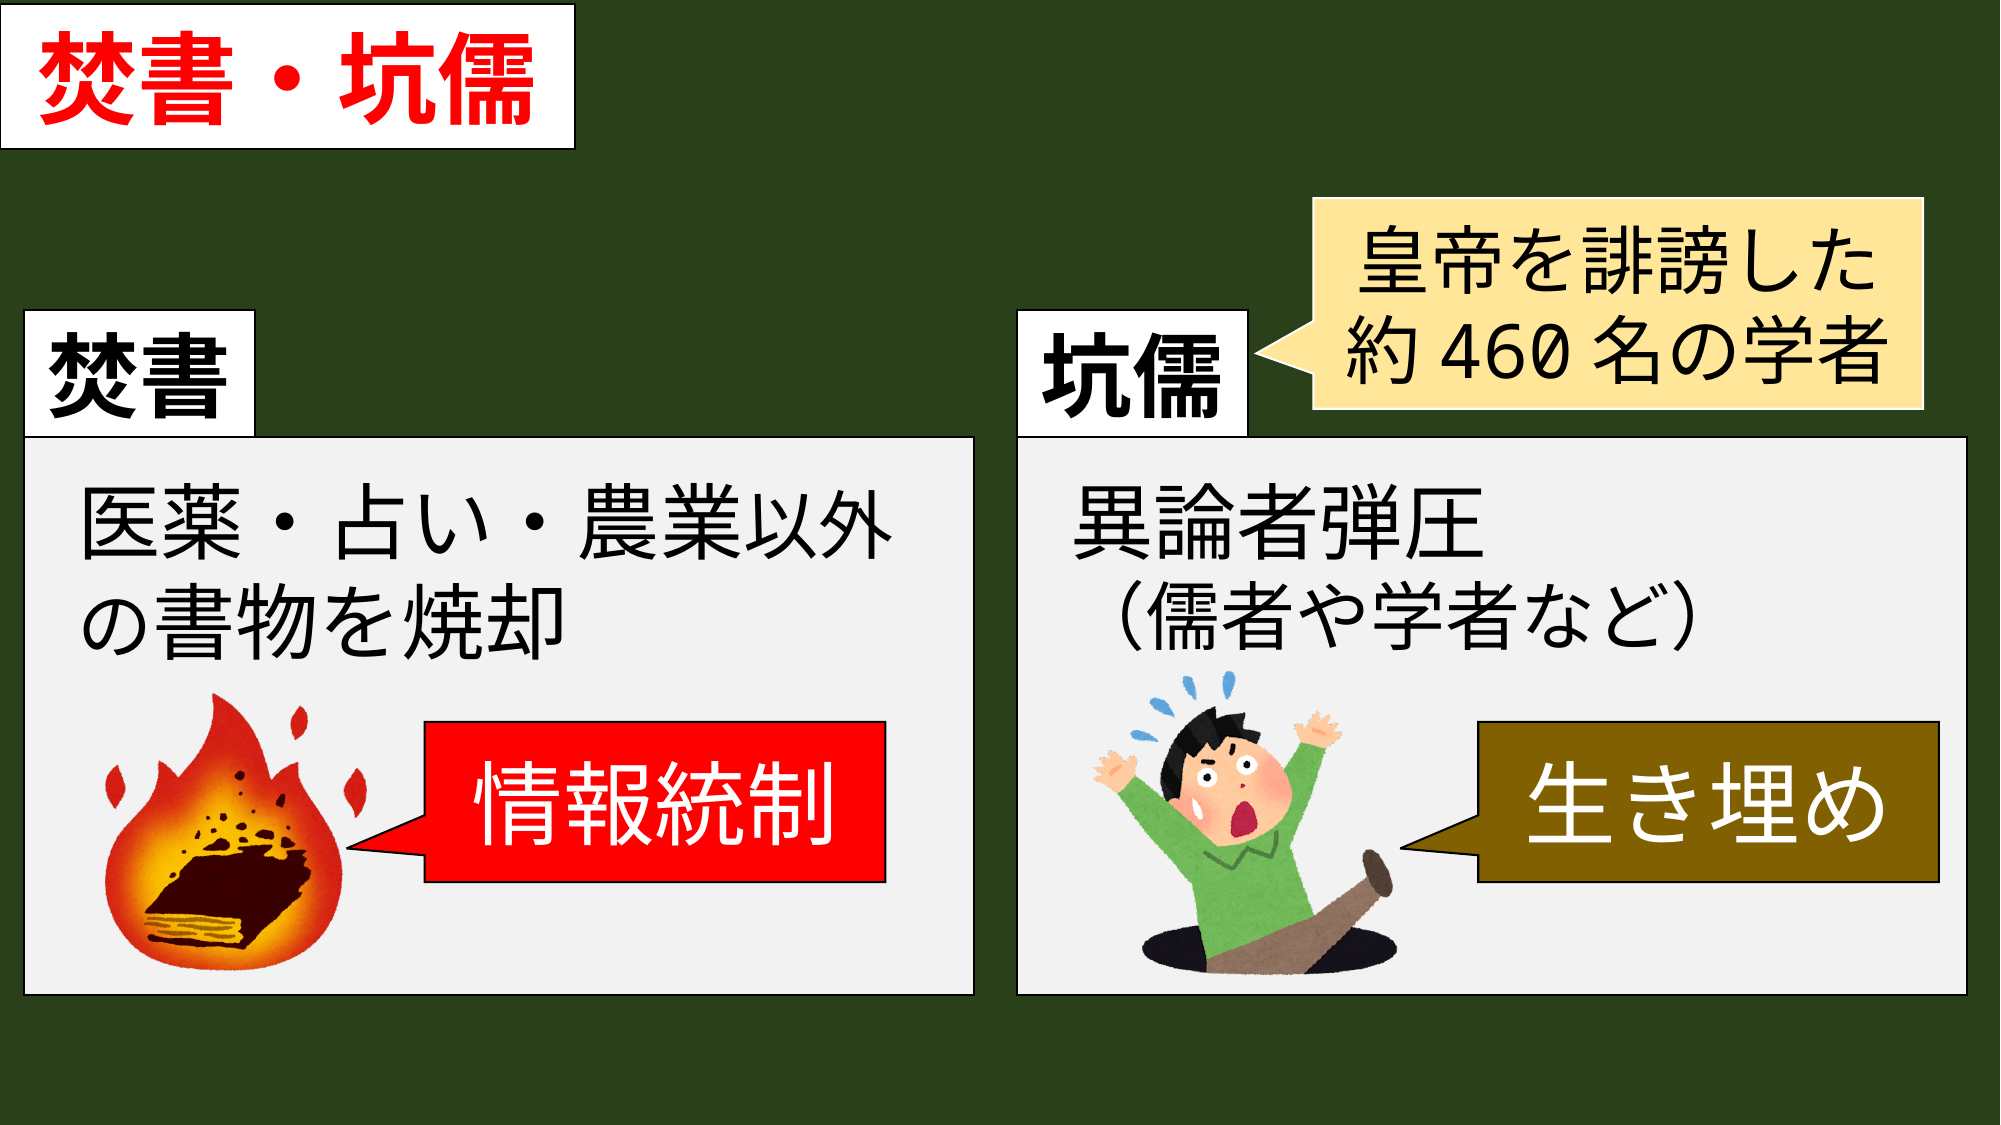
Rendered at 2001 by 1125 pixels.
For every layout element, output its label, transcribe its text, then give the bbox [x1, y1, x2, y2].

text_box 皇帝を誹謗した約460名の学者 [1253, 197, 1925, 410]
text_box 生き埋め [1413, 720, 1940, 884]
picture [81, 679, 386, 983]
text_box 情報統制 [386, 720, 887, 884]
text_box 医薬・占い・農業以外の書物を焼却 [62, 462, 936, 678]
text_box [1016, 436, 1968, 996]
picture [1082, 662, 1413, 993]
text_box 異論者弾圧 （儒者や学者など） [1055, 462, 1986, 668]
text_box [23, 436, 975, 996]
text_box 焚書 [23, 309, 256, 436]
text_box 坑儒 [1016, 309, 1249, 436]
text_box 焚書・坑儒 [0, 3, 576, 150]
